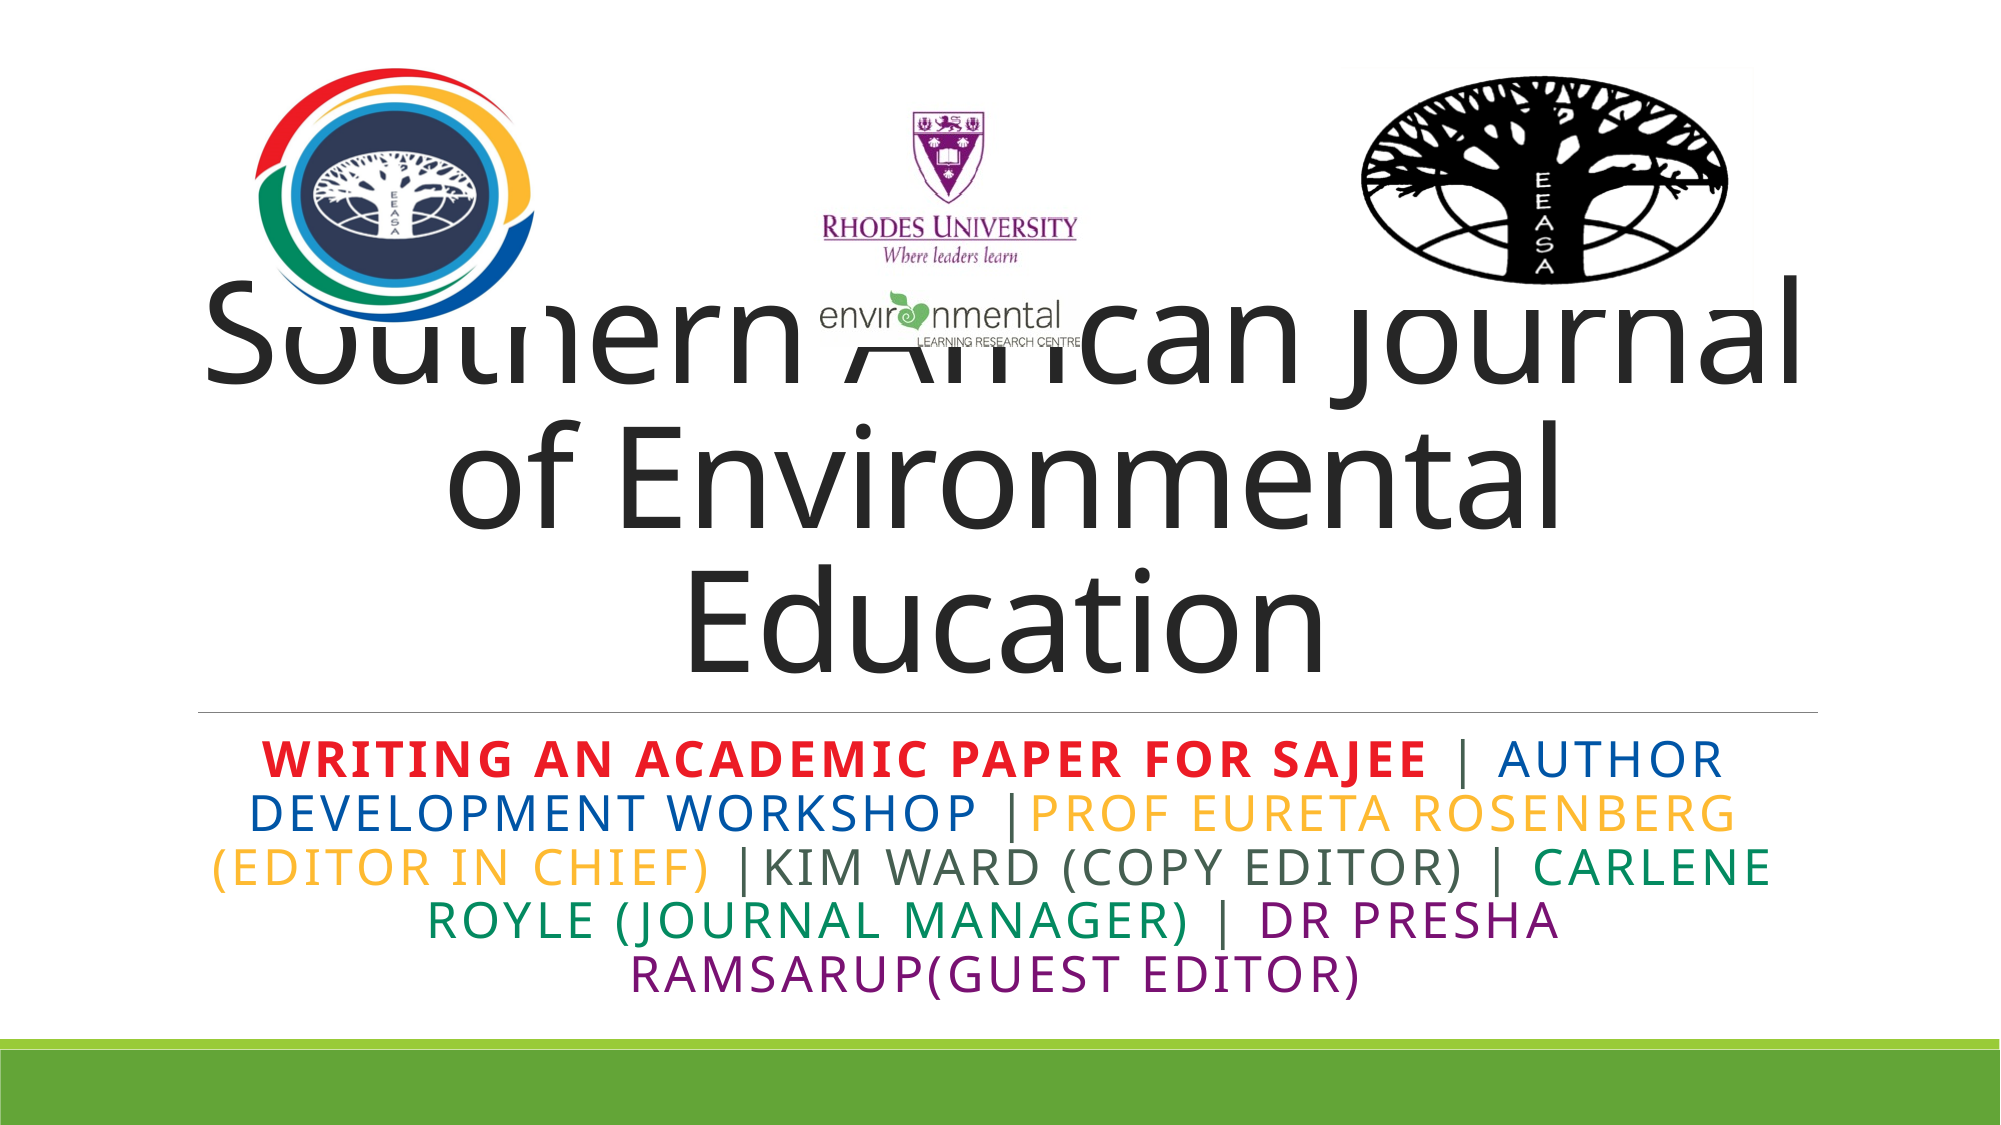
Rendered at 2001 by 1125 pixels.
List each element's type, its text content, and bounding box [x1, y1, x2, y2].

title Southern African Journal of Environmental Education [180, 124, 1830, 710]
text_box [798, 85, 1102, 348]
picture [1340, 67, 1754, 310]
picture [251, 67, 547, 328]
subtitle writing an academic paper for sajee | author development workshop |prof Eureta Rosenberg (Editor in chief) |Kim ward (copy editor) | carlene royle (journal manager) | Dr Presha ramsarup(Guest editor) [180, 726, 1809, 1013]
